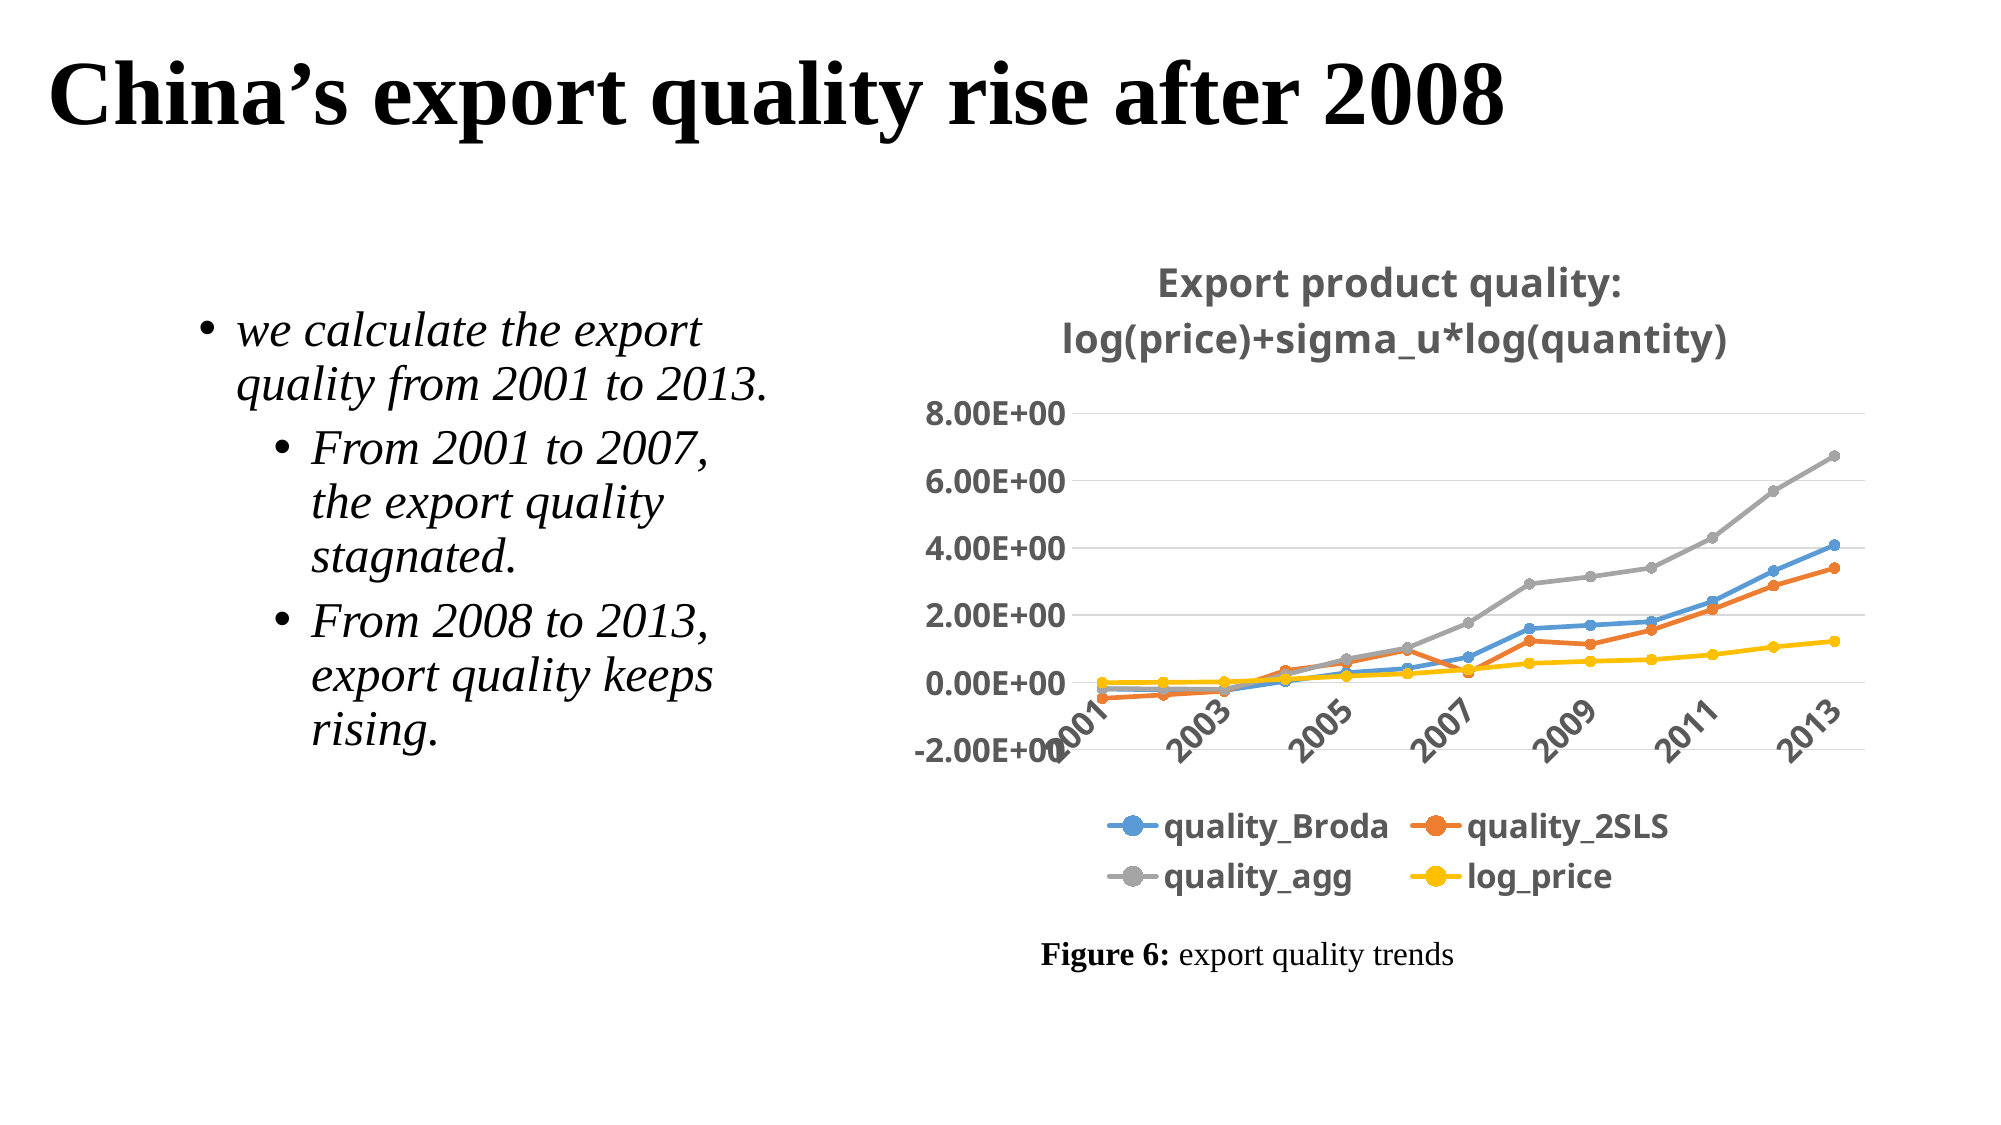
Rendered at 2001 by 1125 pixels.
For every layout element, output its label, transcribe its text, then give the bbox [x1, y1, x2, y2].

chart [894, 220, 1885, 905]
title China’s export quality rise after 2008 [32, 16, 1758, 173]
text_box Figure 6: export quality trends [1026, 924, 2000, 979]
list we calculate the export quality from 2001 to 2013. From 2001 to 2007, the export quality stagnated. From 2008 to 2013, export quality keeps rising. [183, 296, 797, 925]
